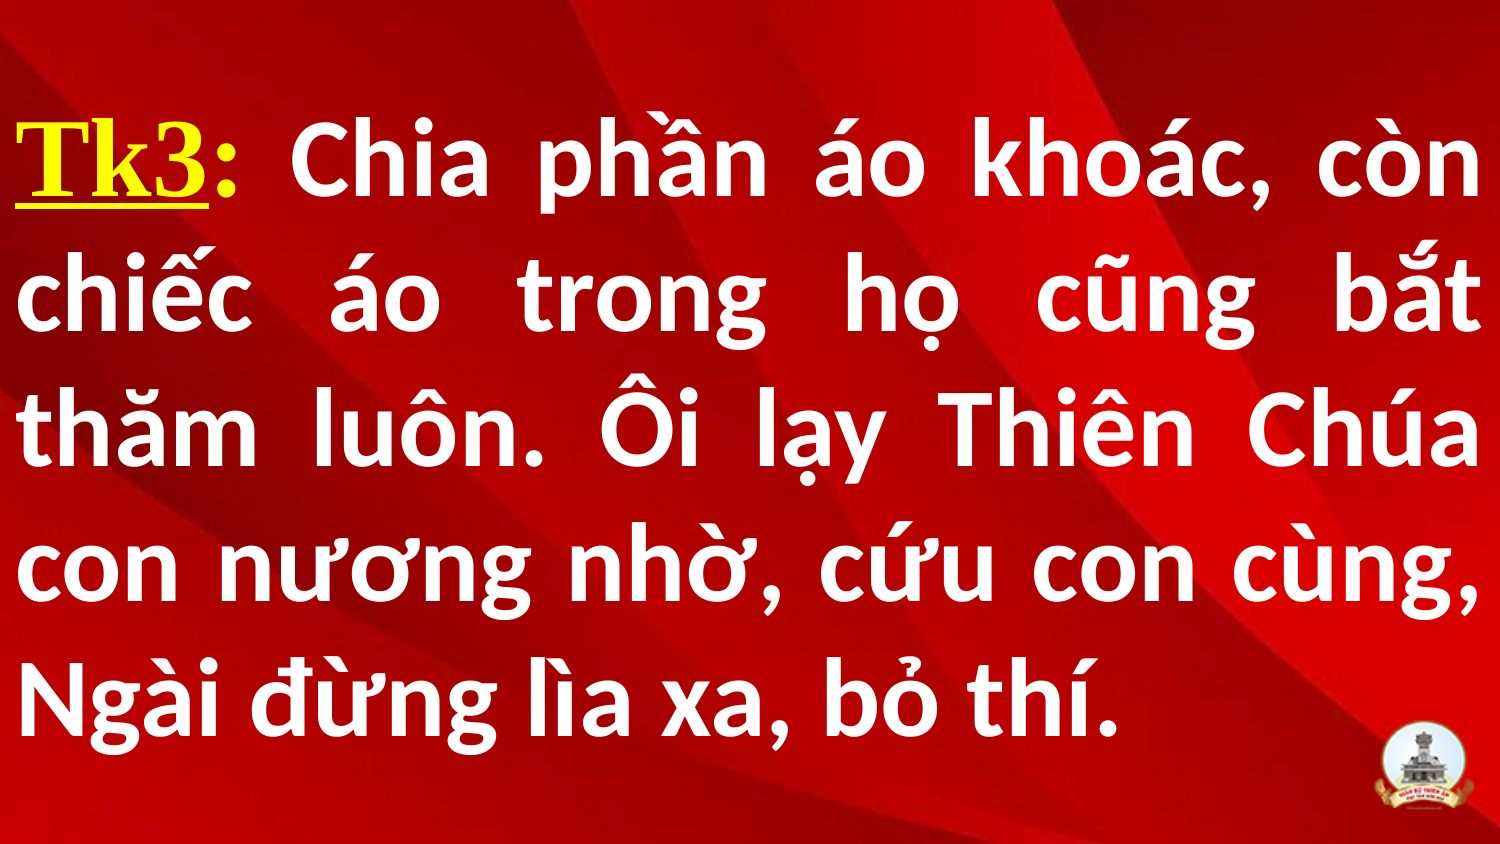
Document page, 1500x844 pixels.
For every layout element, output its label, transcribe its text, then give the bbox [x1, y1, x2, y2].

title Tk3: Chia phần áo khoác, còn chiếc áo trong họ cũng bắt thăm luôn. Ôi lạy Thiên Chúa con nương nhờ, cứu con cùng, Ngài đừng lìa xa, bỏ thí. [0, 0, 1500, 844]
